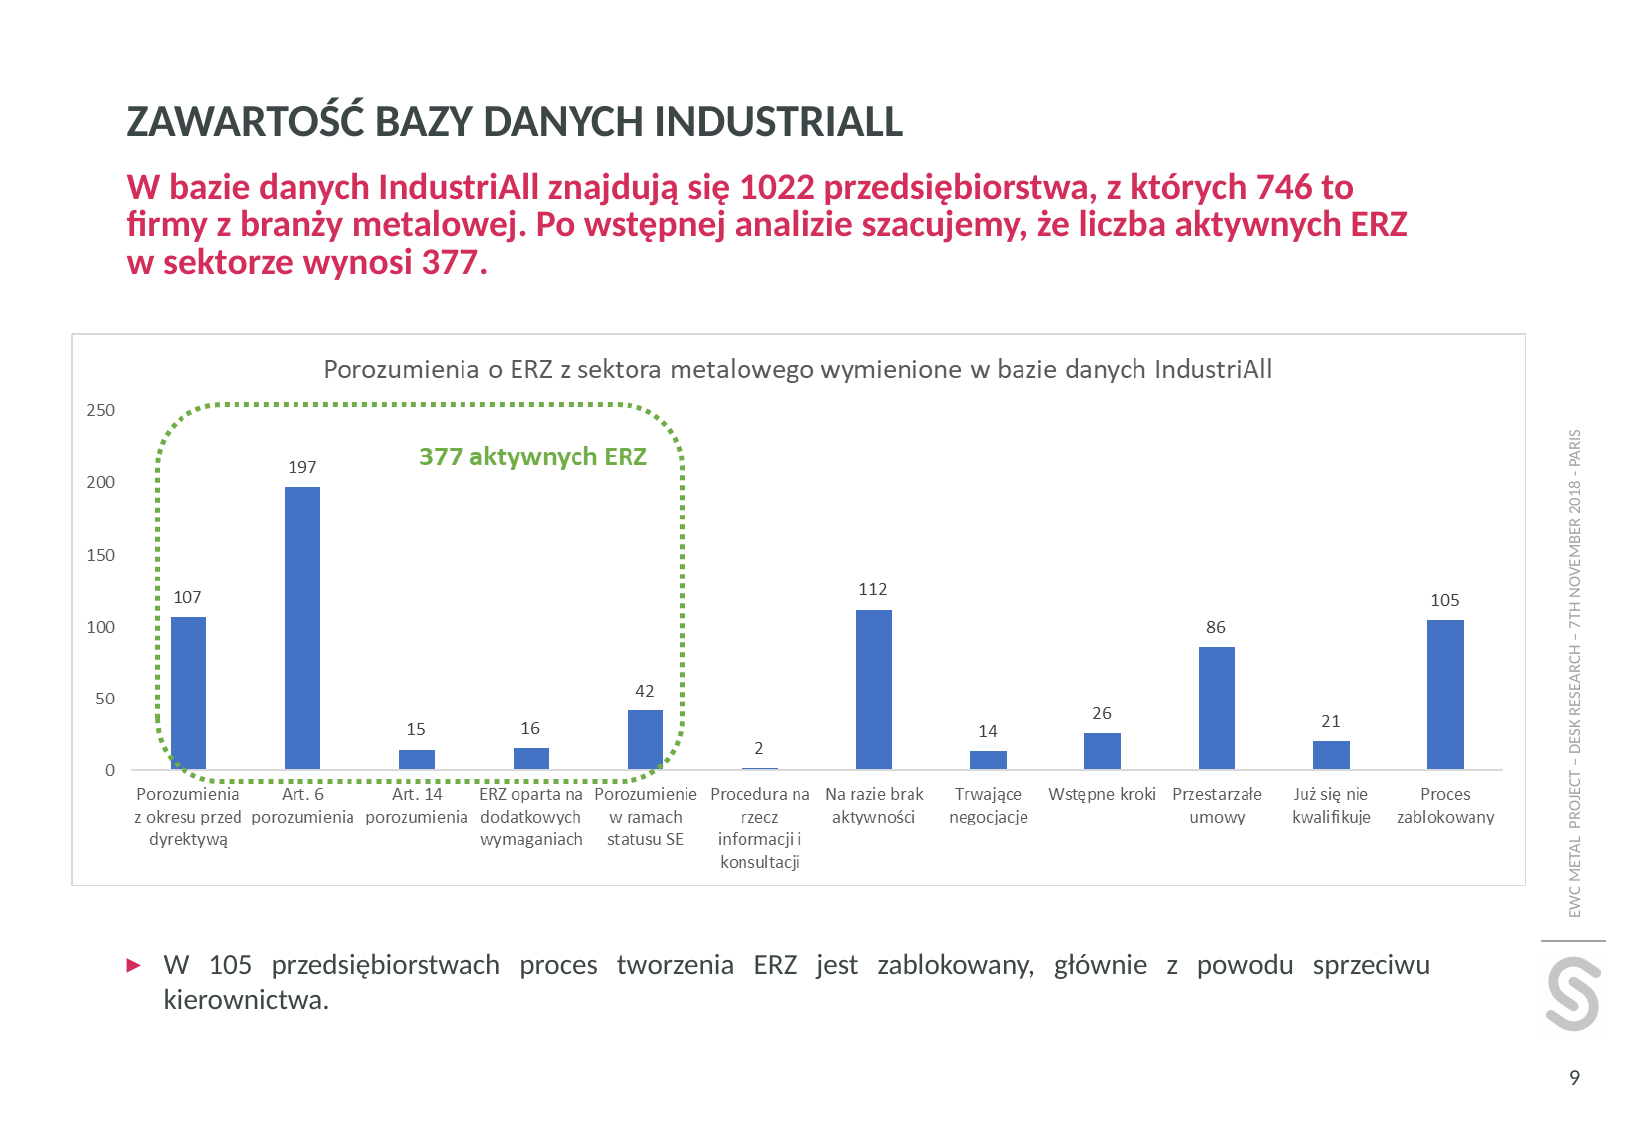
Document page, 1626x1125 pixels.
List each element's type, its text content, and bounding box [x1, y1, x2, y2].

text_box W bazie danych IndustriAll znajdują się 1022 przedsiębiorstwa, z których 746 to firmy z branży metalowej. Po wstępnej analizie szacujemy, że liczba aktywnych ERZ w sektorze wynosi 377. [111, 161, 1447, 301]
title Zawartość bazy danych IndustriAll [111, 41, 1447, 161]
picture [71, 333, 1527, 886]
list W 105 przedsiębiorstwach proces tworzenia ERZ jest zablokowany, głównie z powodu sprzeciwu kierownictwa. [111, 937, 1447, 1017]
picture [1539, 951, 1608, 1037]
